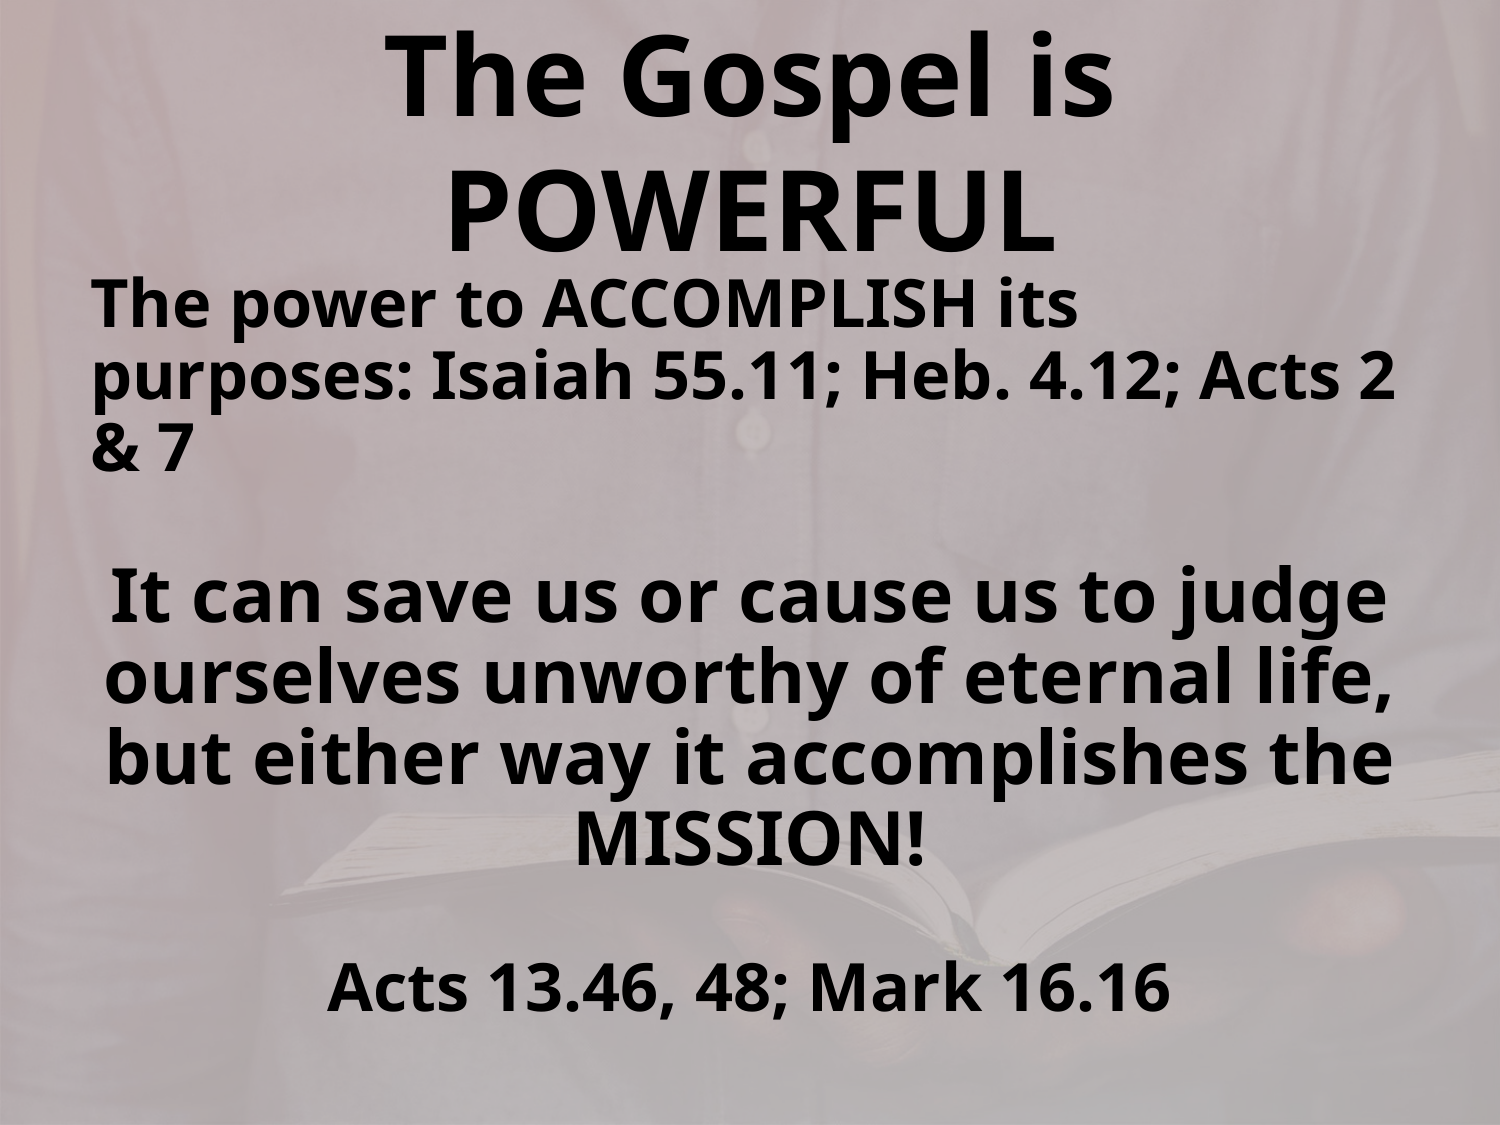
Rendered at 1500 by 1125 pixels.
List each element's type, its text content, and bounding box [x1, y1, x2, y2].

title The Gospel is POWERFUL [75, 45, 1425, 233]
list The power to ACCOMPLISH its purposes: Isaiah 55.11; Heb. 4.12; Acts 2 & 7 It can save us or cause us to judge ourselves unworthy of eternal life, but either way it accomplishes the MISSION! Acts 13.46, 48; Mark 16.16 [75, 262, 1425, 1005]
